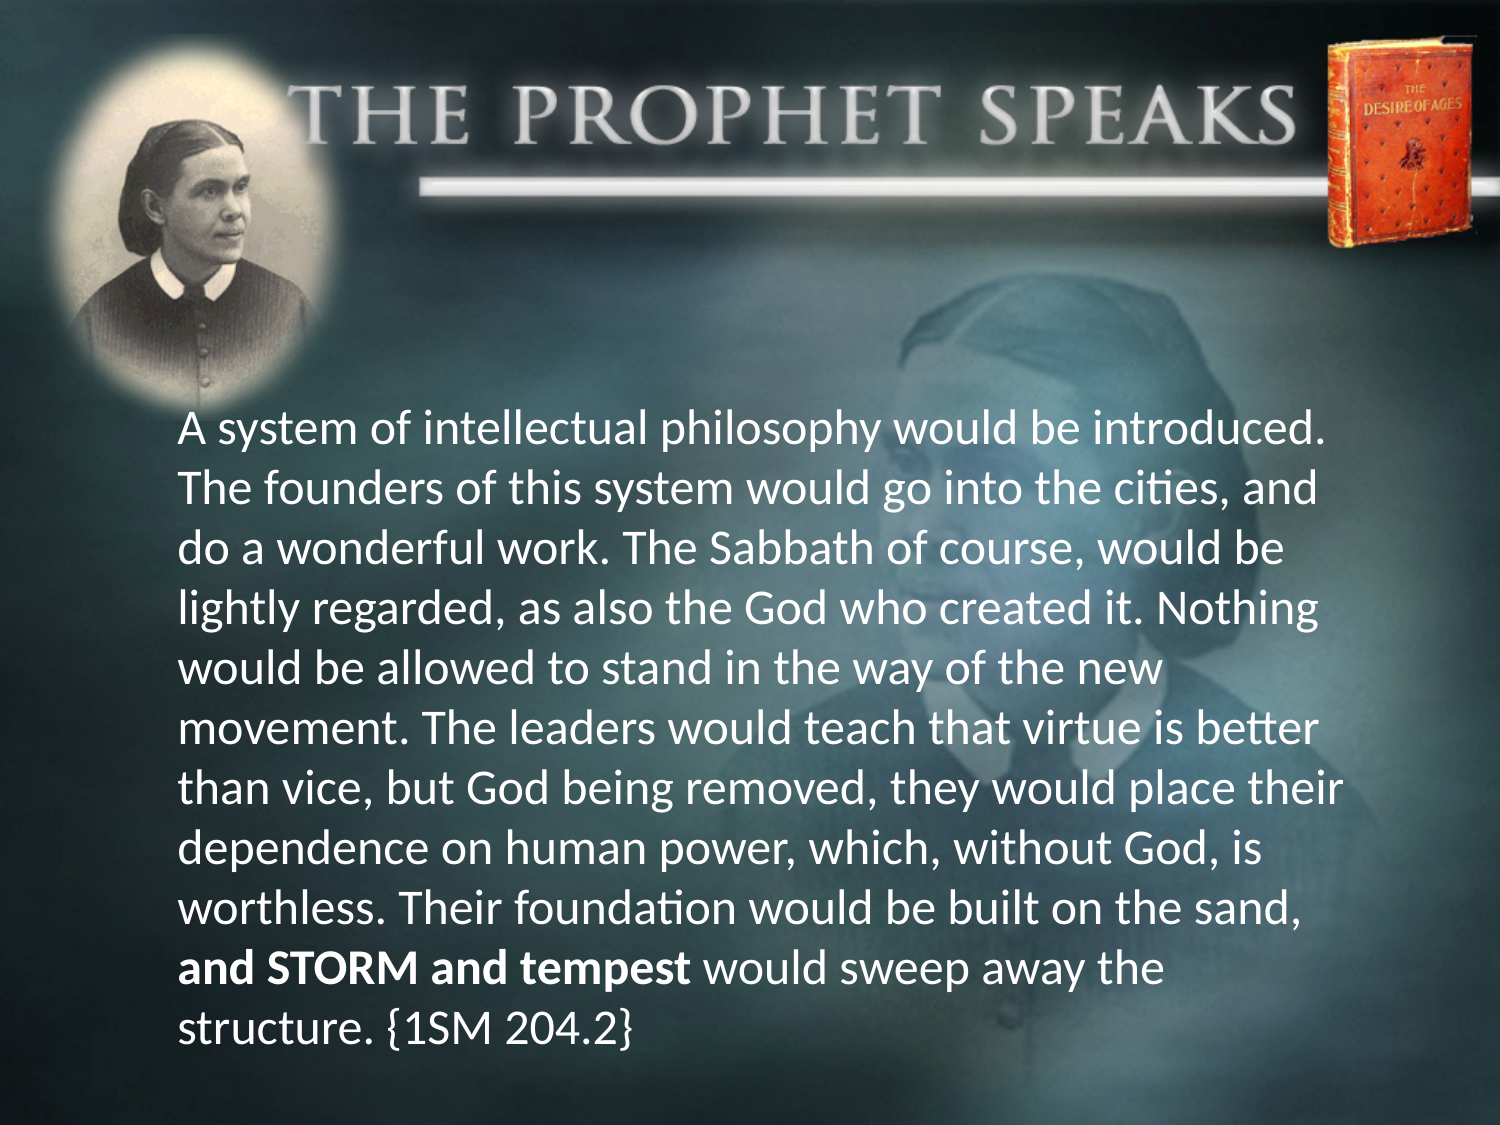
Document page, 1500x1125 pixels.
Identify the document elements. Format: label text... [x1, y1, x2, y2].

text_box A system of intellectual philosophy would be introduced. The founders of this system would go into the cities, and do a wonderful work. The Sabbath of course, would be lightly regarded, as also the God who created it. Nothing would be allowed to stand in the way of the new movement. The leaders would teach that virtue is better than vice, but God being removed, they would place their dependence on human power, which, without God, is worthless. Their foundation would be built on the sand, and STORM and tempest would sweep away the structure. {1SM 204.2} [162, 387, 1363, 1123]
picture [0, 0, 1500, 1125]
